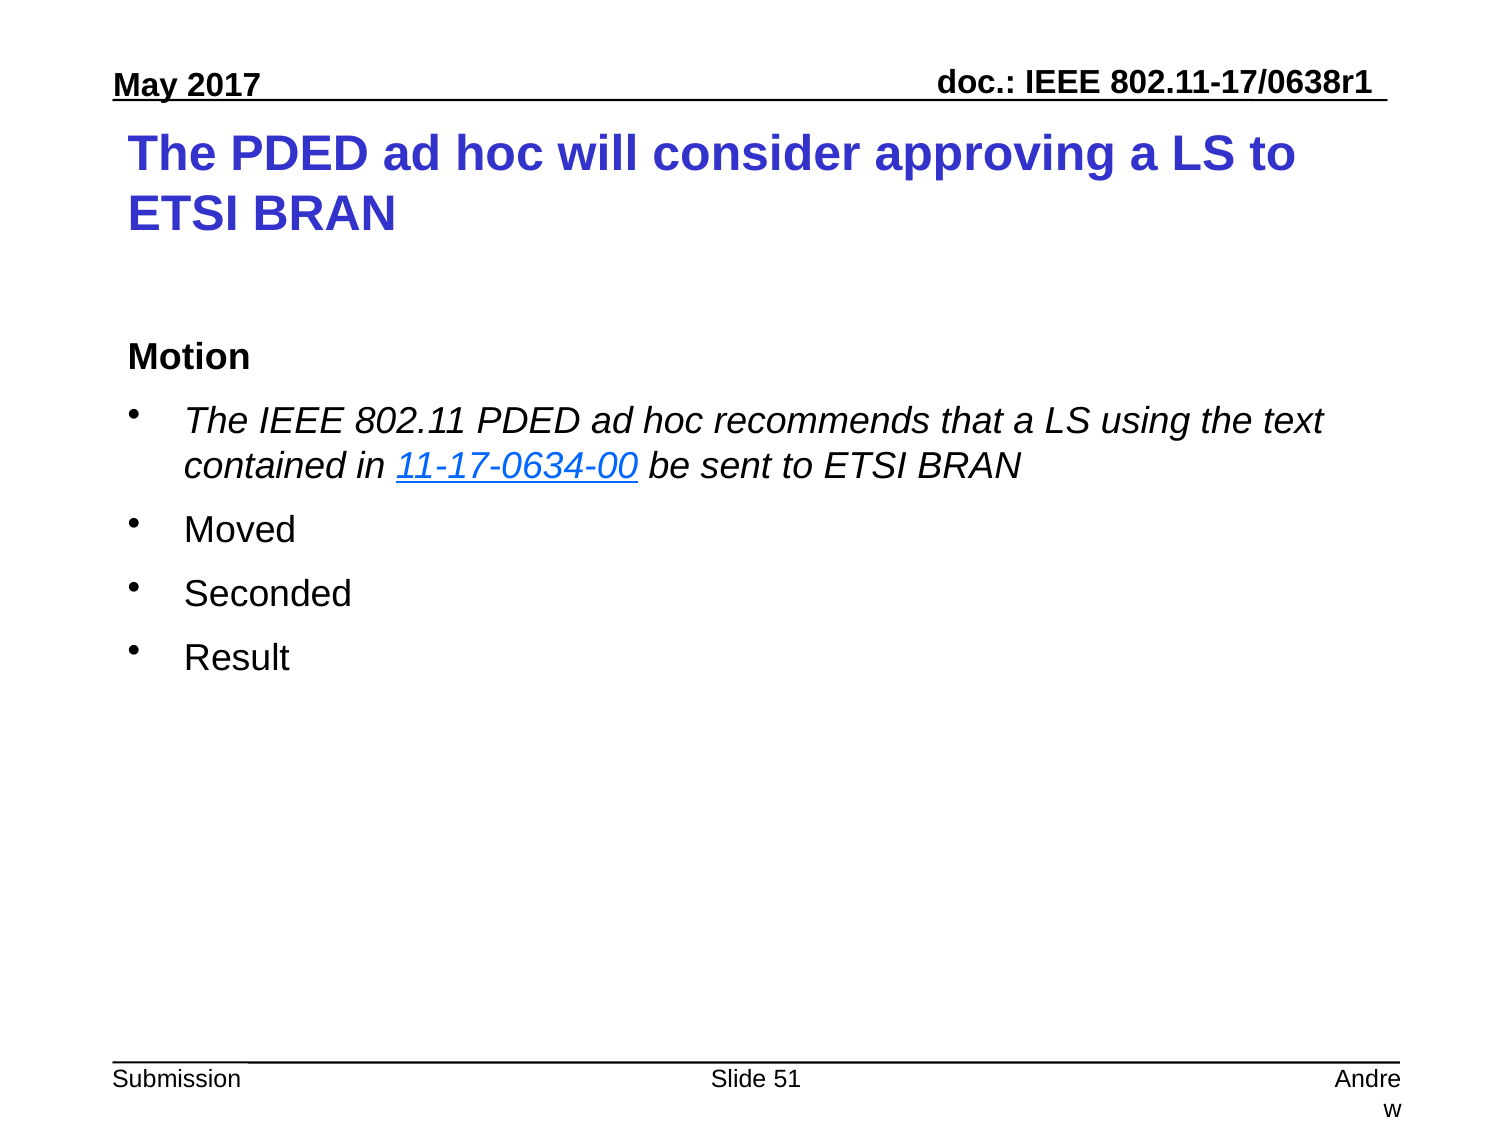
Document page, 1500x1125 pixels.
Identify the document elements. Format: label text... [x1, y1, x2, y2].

slide_number Slide 51 [709, 1061, 803, 1093]
title The PDED ad hoc will consider approving a LS to ETSI BRAN [112, 112, 1388, 288]
list Motion The IEEE 802.11 PDED ad hoc recommends that a LS using the text contained in 11-17-0634-00 be sent to ETSI BRAN Moved Seconded Result [112, 324, 1388, 1000]
footer Andrew Myles, Cisco [1320, 1061, 1402, 1093]
